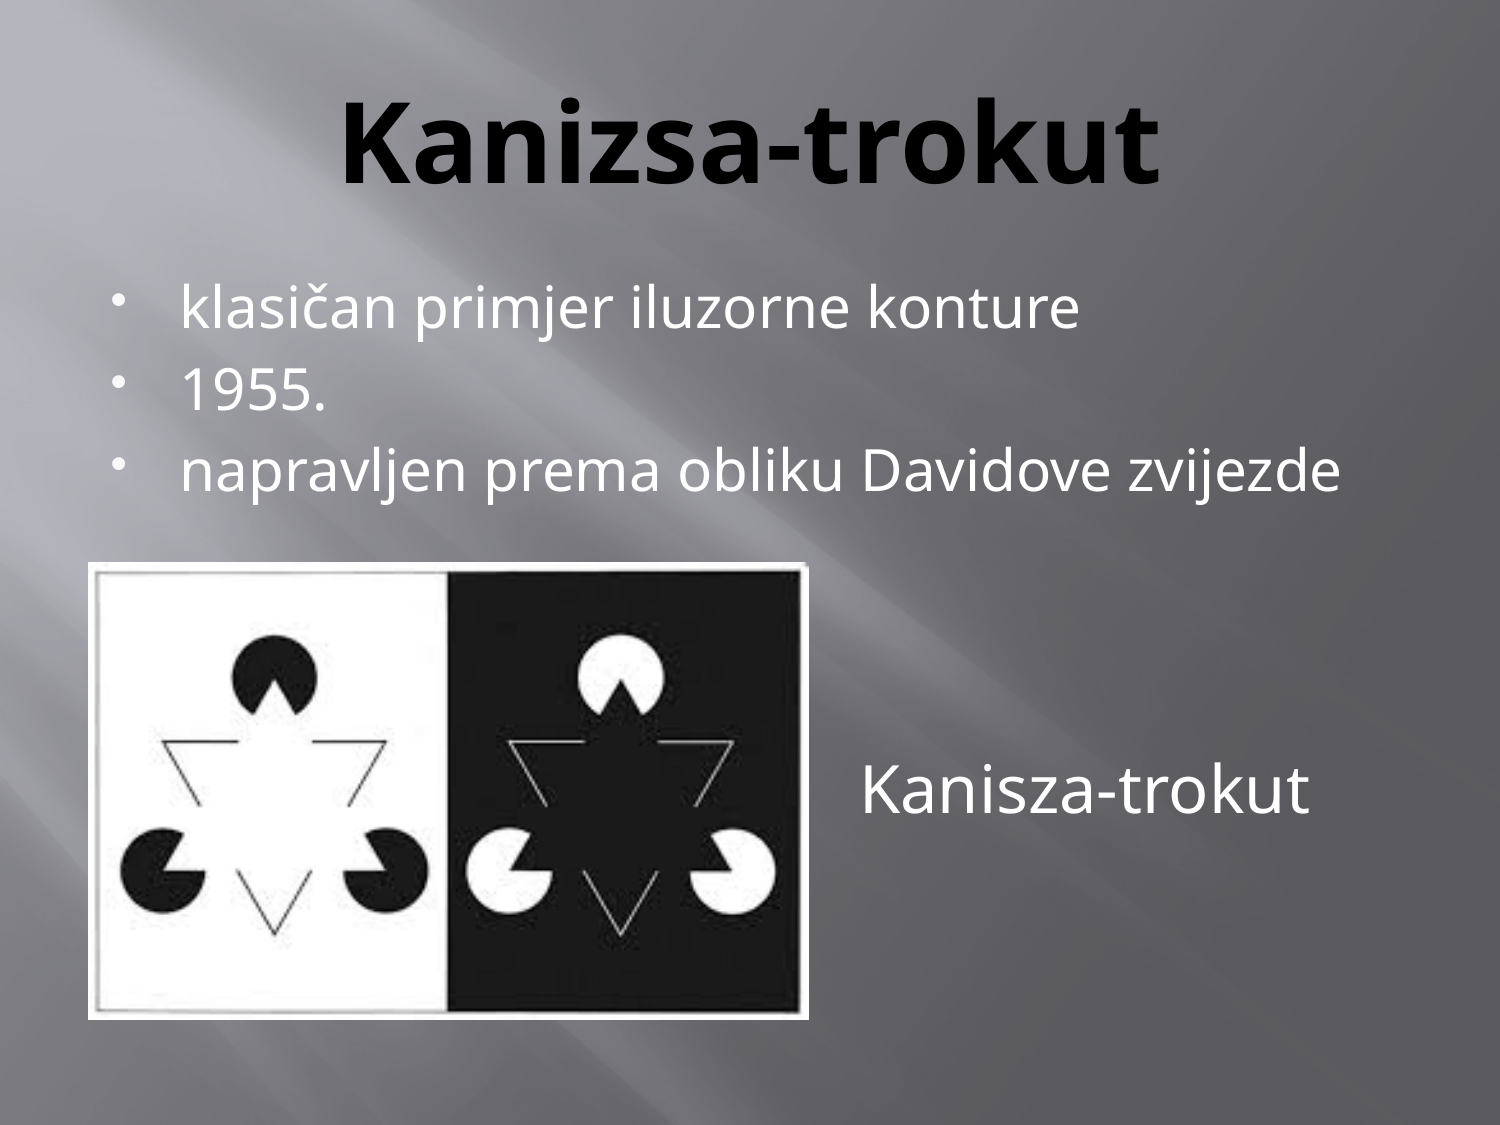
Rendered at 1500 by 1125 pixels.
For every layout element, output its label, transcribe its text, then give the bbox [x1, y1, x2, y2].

picture [88, 562, 810, 1021]
text_box Kanisza-trokut [853, 739, 1483, 835]
list klasičan primjer iluzorne konture 1955. napravljen prema obliku Davidove zvijezde [75, 262, 1425, 1035]
title Kanizsa-trokut [75, 45, 1425, 233]
